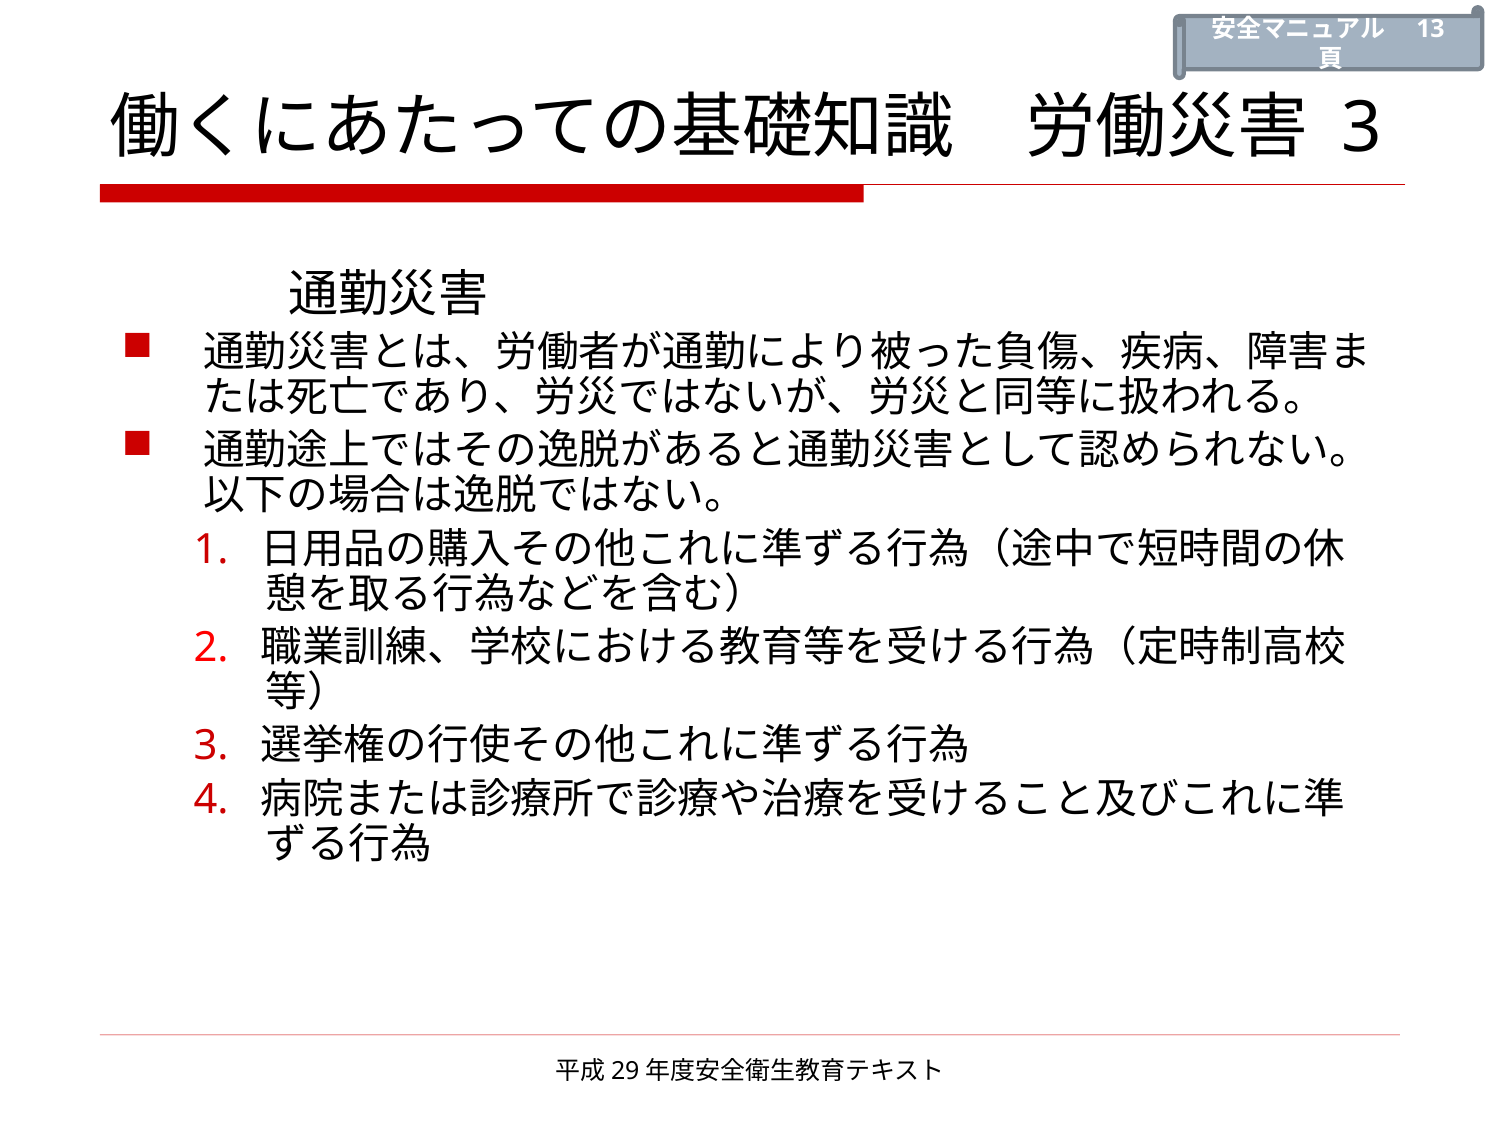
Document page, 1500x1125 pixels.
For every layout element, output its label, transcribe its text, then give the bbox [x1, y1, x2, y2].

footer 平成29年度安全衛生教育テキスト [512, 1046, 988, 1103]
list 通勤災害 通勤災害とは、労働者が通勤により被った負傷、疾病、障害または死亡であり、労災ではないが、労災と同等に扱われる。 通勤途上ではその逸脱があると通勤災害として認められない。以下の場合は逸脱ではない。 1. 日用品の購入その他これに準ずる行為（途中で短時間の休憩を取る行為などを含む） 2. 職業訓練、学校における教育等を受ける行為（定時制高校等） 3. 選挙権の行使その他これに準ずる行為 4. 病院または診療所で診療や治療を受けること及びこれに準ずる行為 [29, 260, 1388, 882]
title 働くにあたっての基礎知識 労働災害 3 [94, 50, 1407, 173]
text_box 安全マニュアル 13頁 [1172, 5, 1485, 81]
